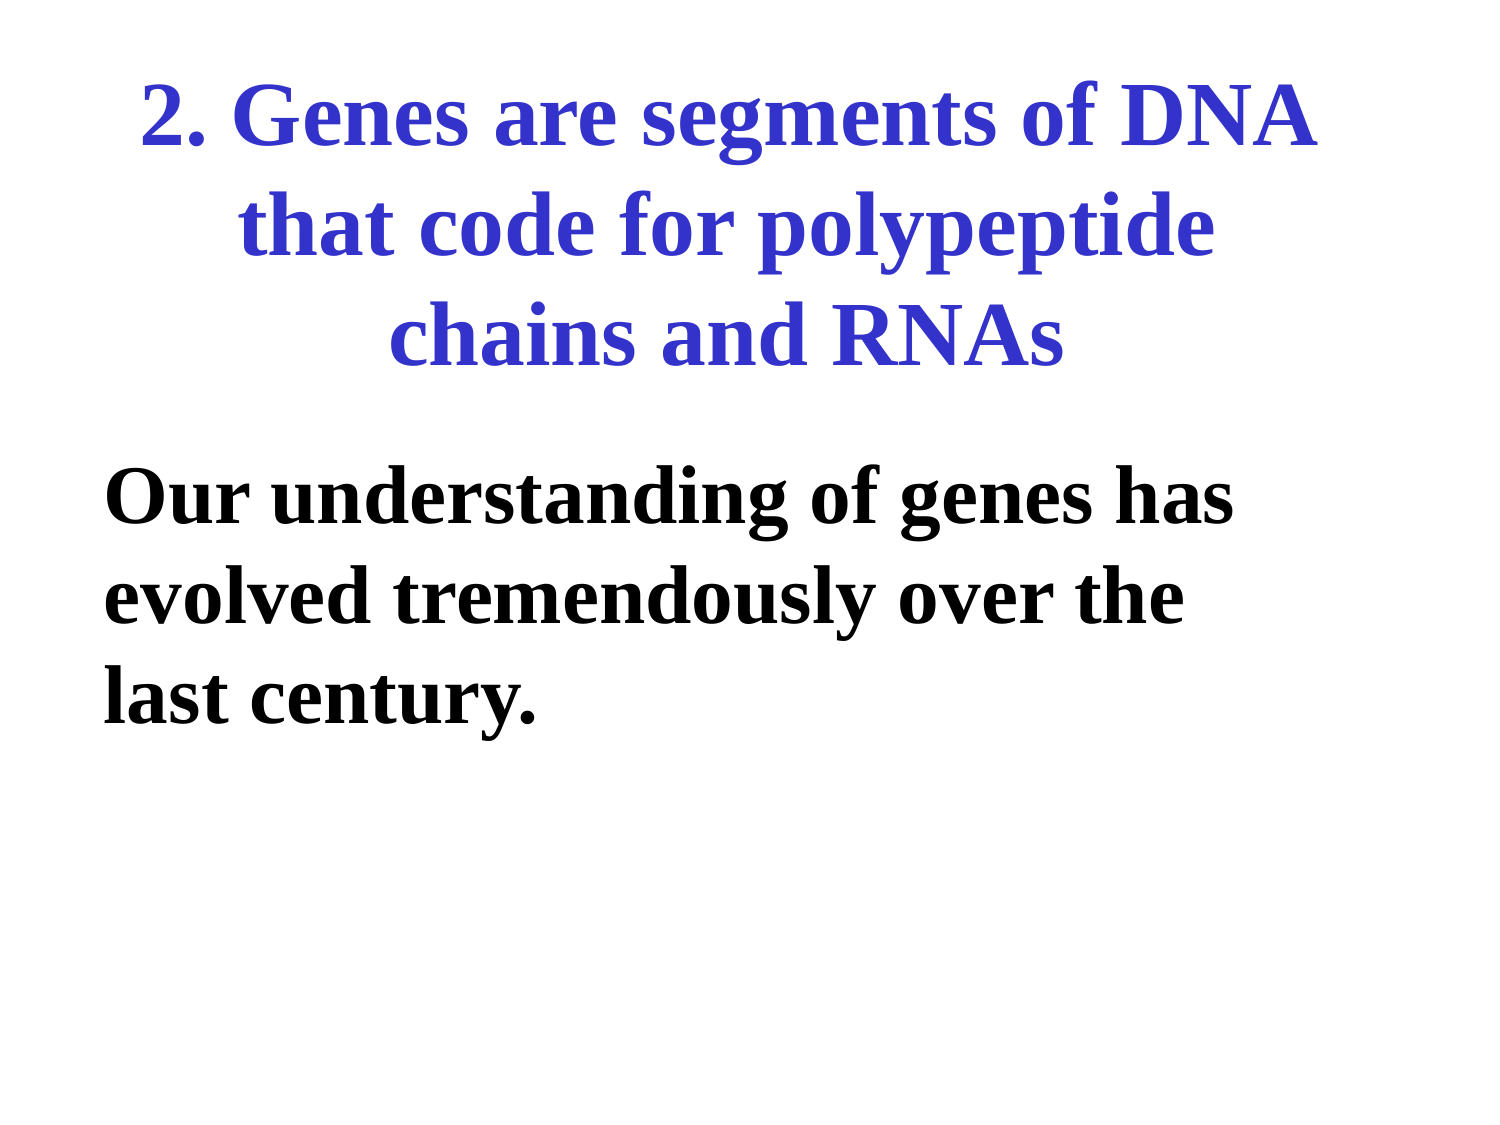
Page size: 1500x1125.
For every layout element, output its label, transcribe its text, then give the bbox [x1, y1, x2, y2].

text_box Our understanding of genes has evolved tremendously over the last century. [88, 432, 1306, 748]
title 2. Genes are segments of DNA that code for polypeptide chains and RNAs [89, 125, 1366, 314]
